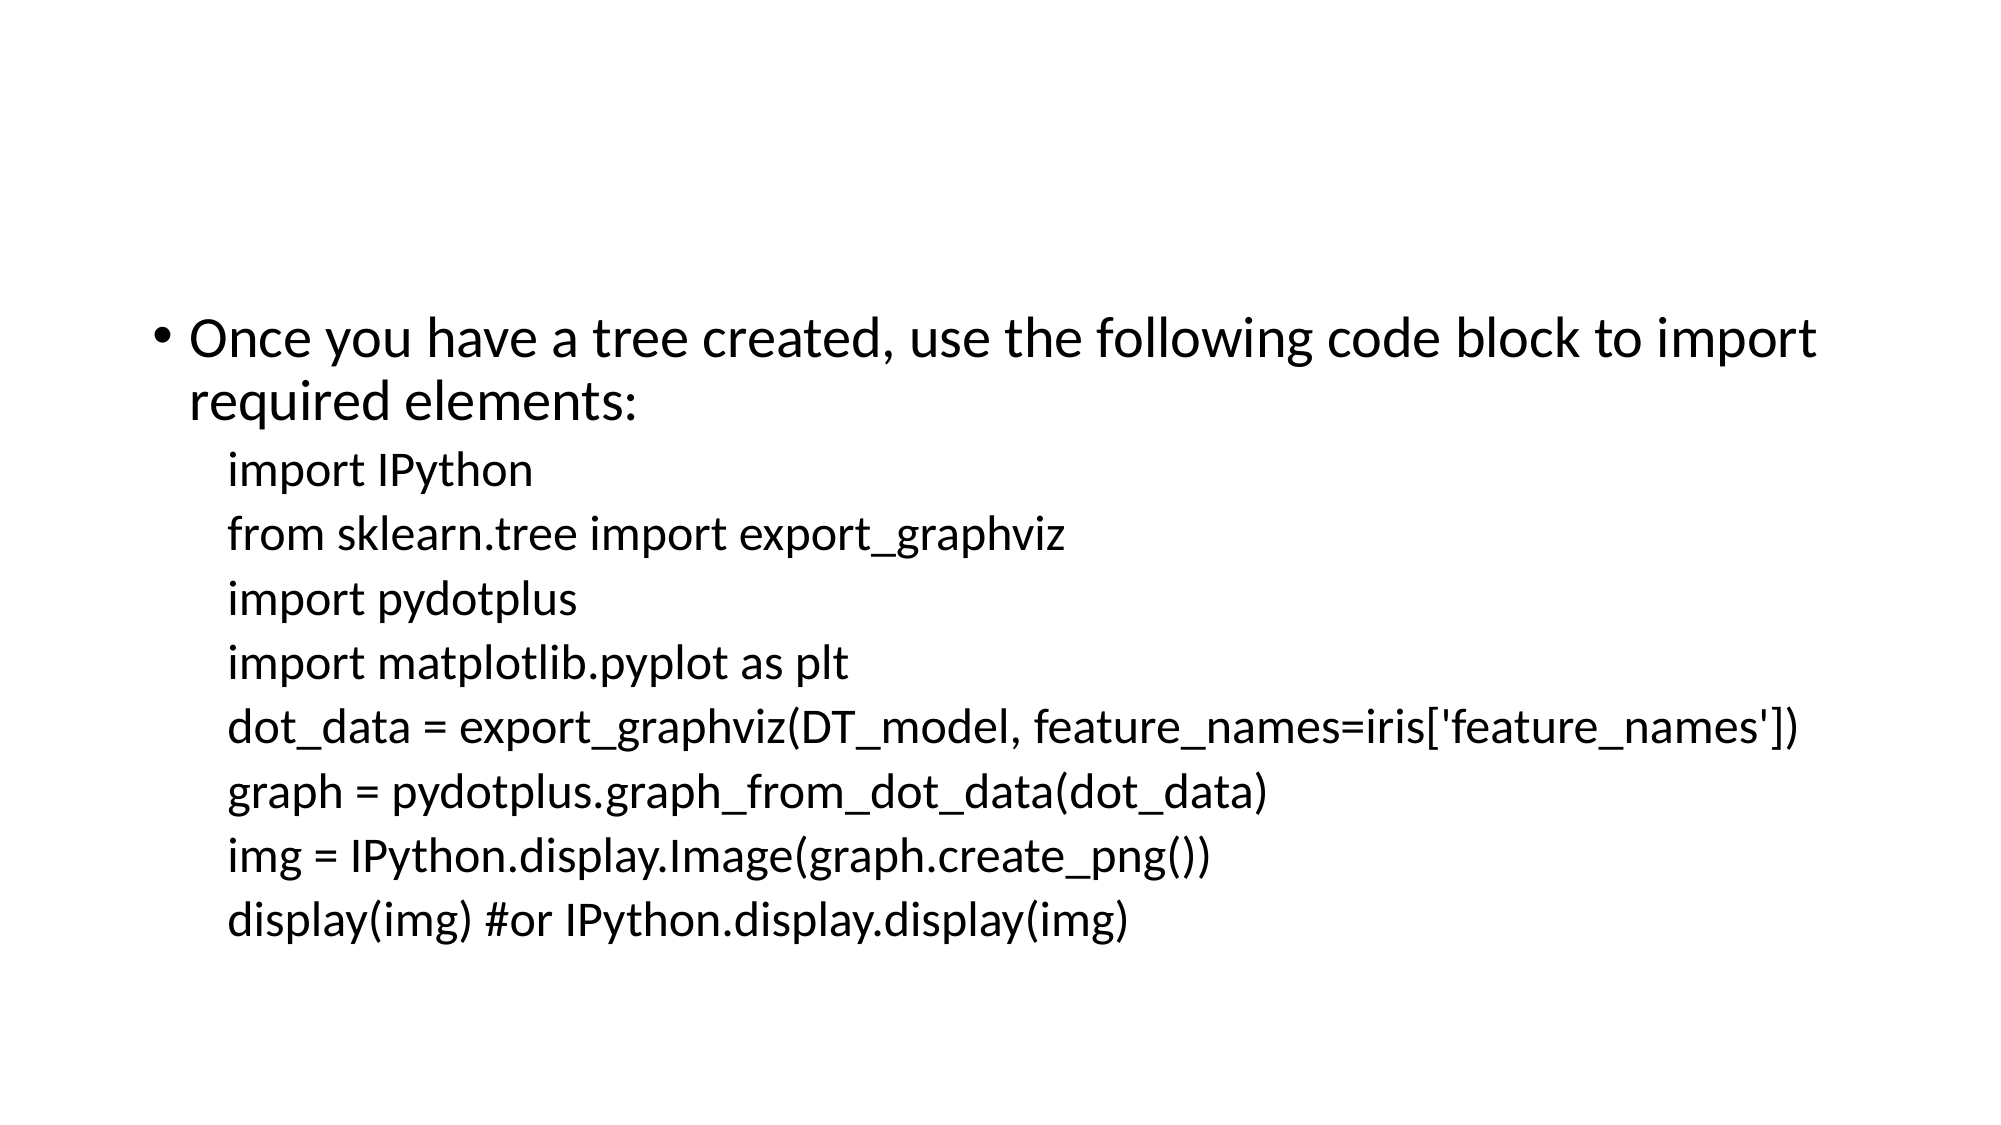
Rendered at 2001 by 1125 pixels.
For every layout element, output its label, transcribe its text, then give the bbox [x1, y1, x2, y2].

list Once you have a tree created, use the following code block to import required elements: import IPython from sklearn.tree import export_graphviz import pydotplus import matplotlib.pyplot as plt dot_data = export_graphviz(DT_model, feature_names=iris['feature_names']) graph = pydotplus.graph_from_dot_data(dot_data) img = IPython.display.Image(graph.create_png()) display(img) #or IPython.display.display(img) [137, 299, 1863, 1014]
